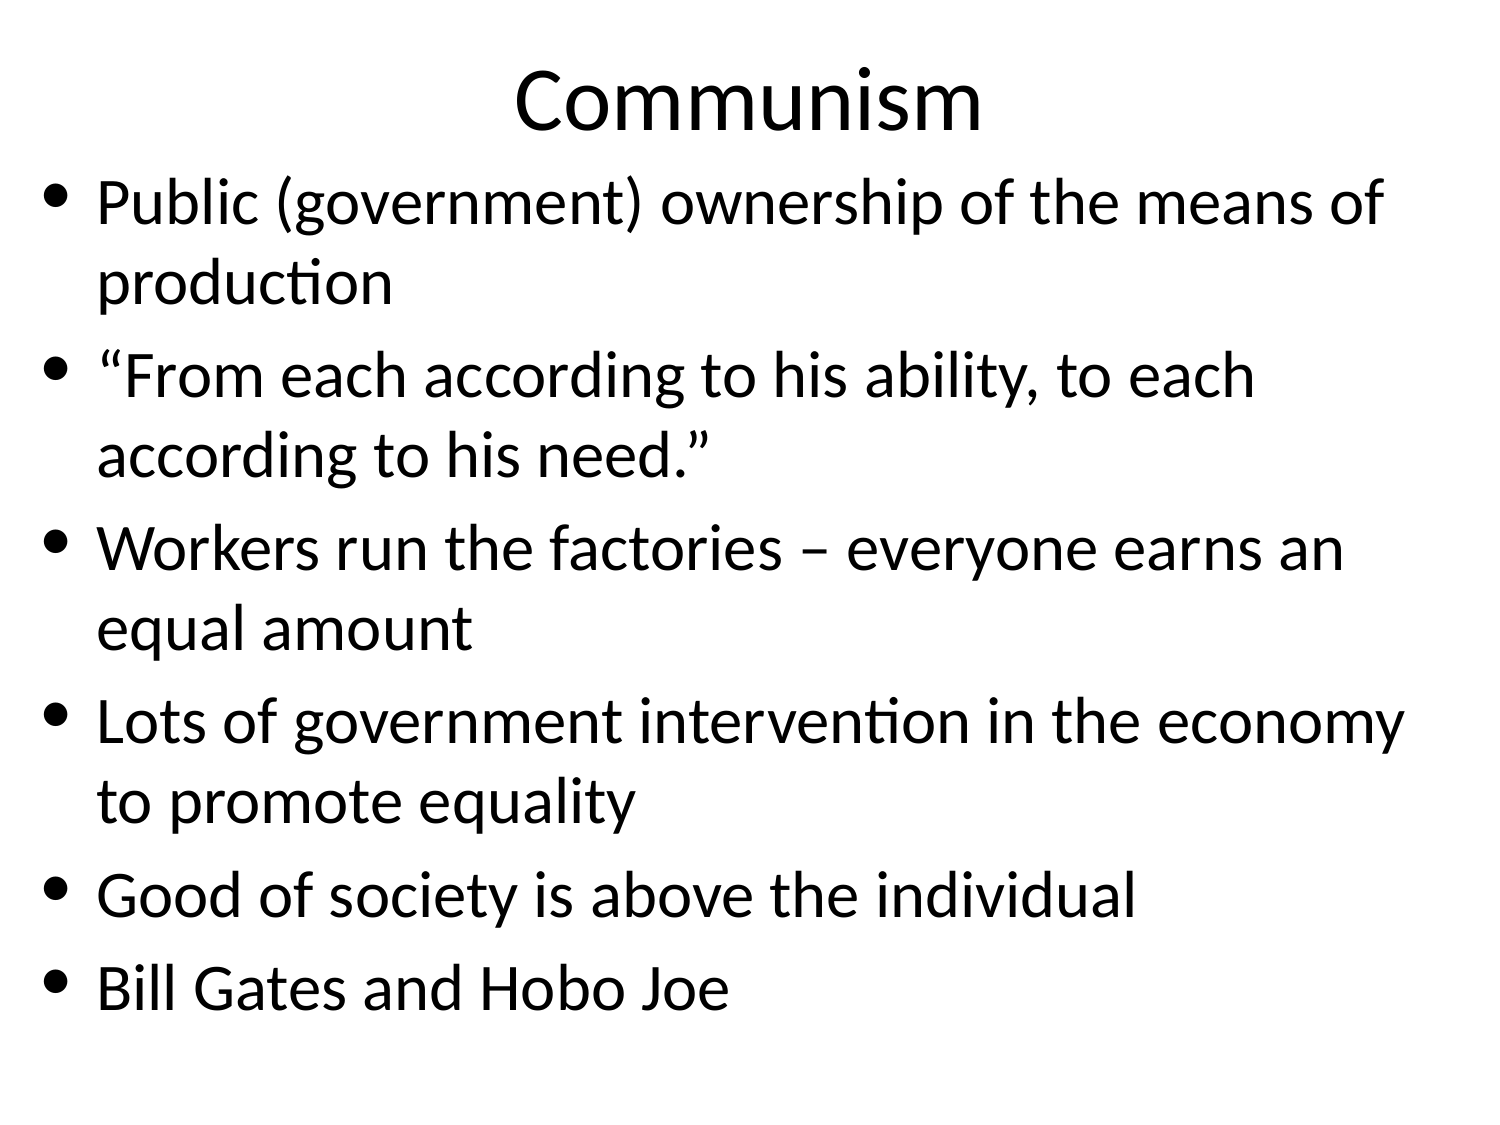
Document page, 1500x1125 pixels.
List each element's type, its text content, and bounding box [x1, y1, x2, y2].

list Public (government) ownership of the means of production “From each according to his ability, to each according to his need.” Workers run the factories – everyone earns an equal amount Lots of government intervention in the economy to promote equality Good of society is above the individual Bill Gates and Hobo Joe [24, 149, 1475, 1075]
title Communism [75, 0, 1425, 149]
